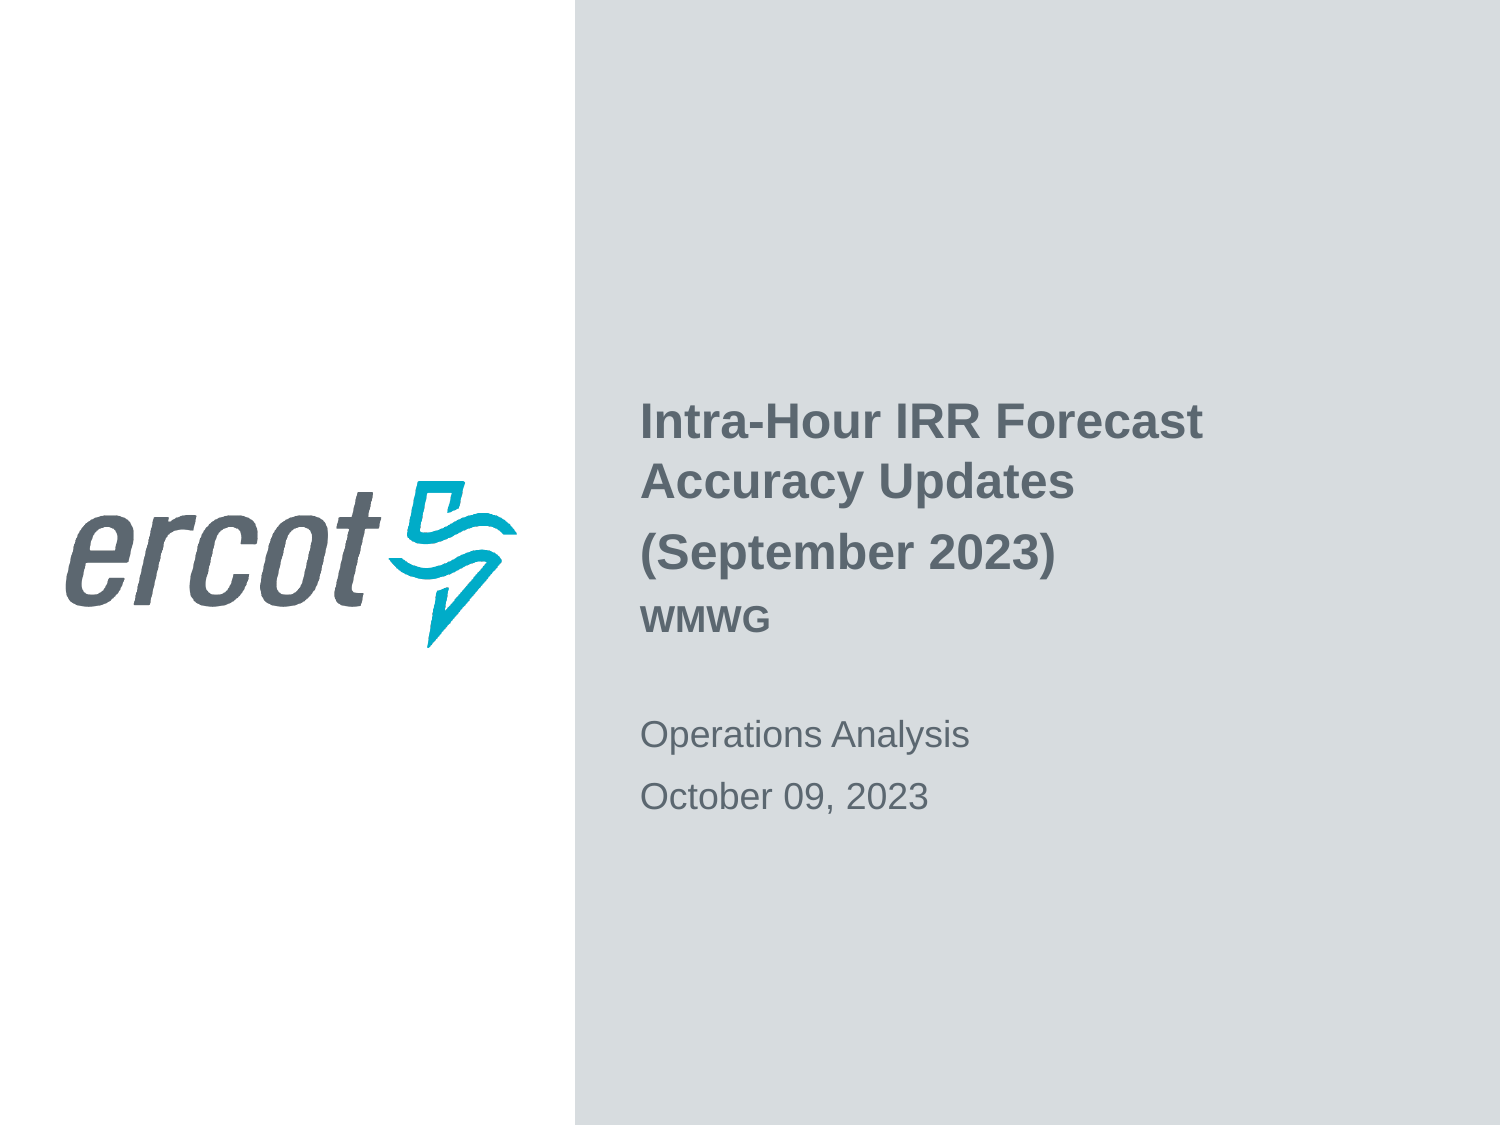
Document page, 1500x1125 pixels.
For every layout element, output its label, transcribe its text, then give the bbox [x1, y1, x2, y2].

text_box Intra-Hour IRR Forecast Accuracy Updates [624, 381, 1425, 511]
text_box (September 2023) [624, 511, 1425, 587]
picture [56, 471, 525, 654]
text_box October 09, 2023 [624, 764, 1425, 825]
text_box WMWG Operations Analysis [624, 587, 1425, 763]
